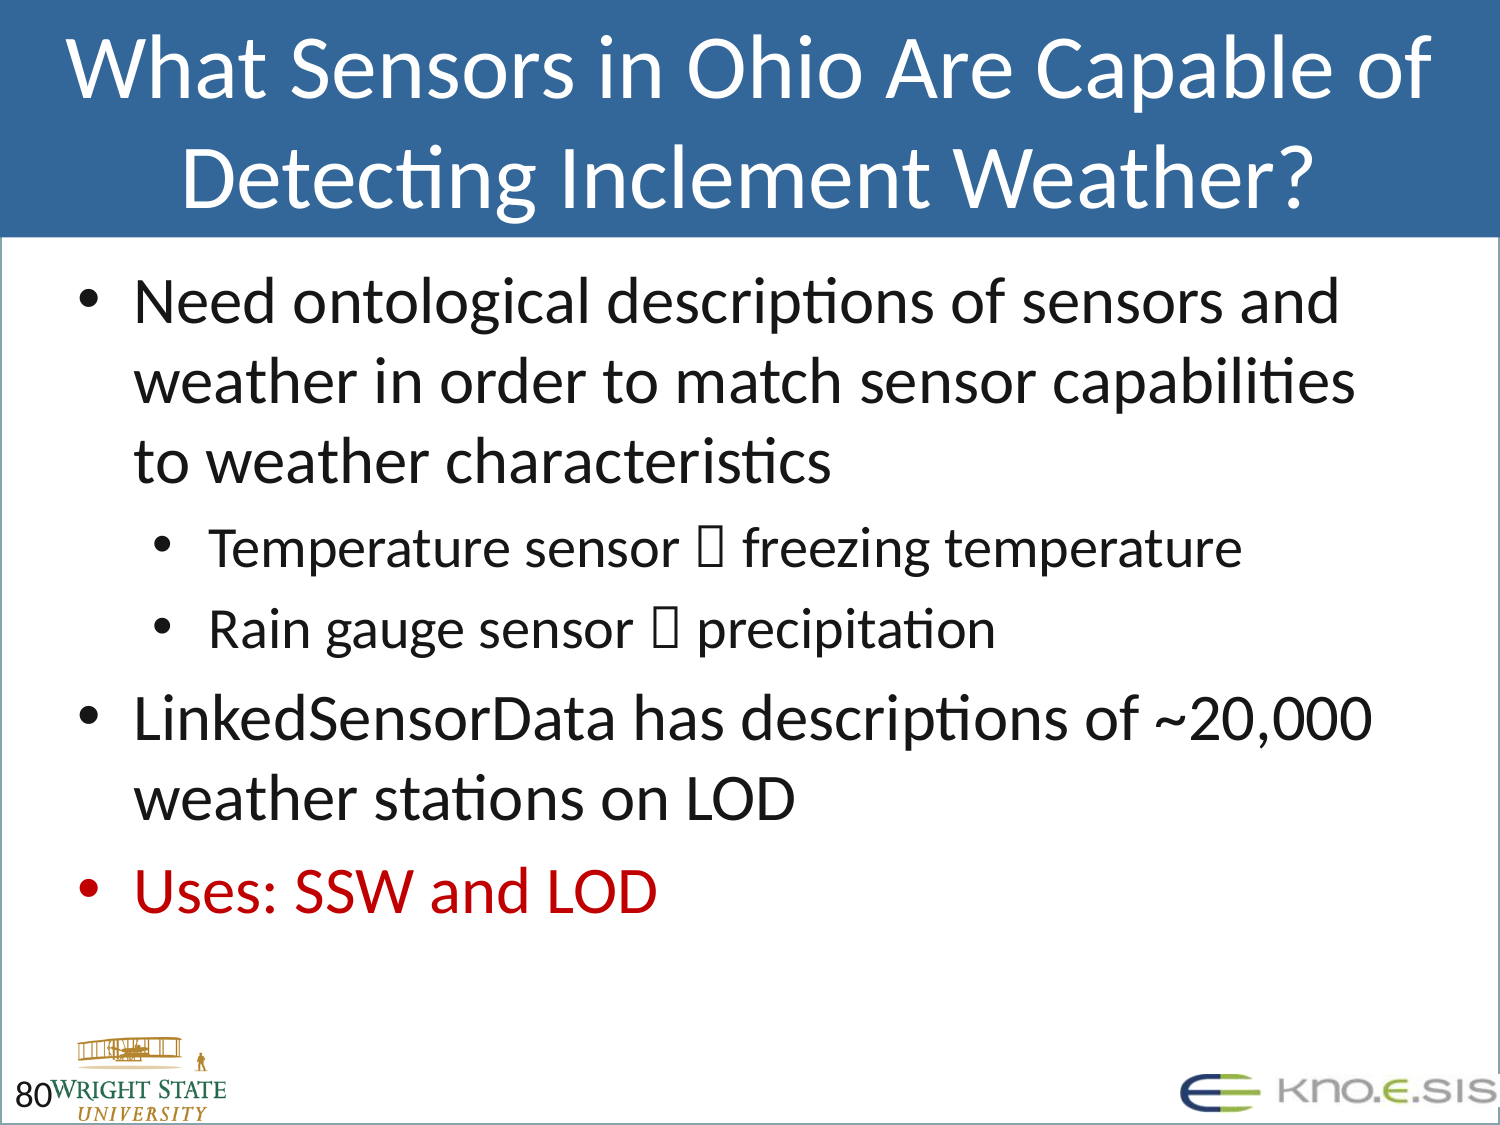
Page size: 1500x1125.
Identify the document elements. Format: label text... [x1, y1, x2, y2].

picture [1275, 1074, 1500, 1107]
list Need ontological descriptions of sensors and weather in order to match sensor capabilities to weather characteristics Temperature sensor  freezing temperature Rain gauge sensor  precipitation LinkedSensorData has descriptions of ~20,000 weather stations on LOD Uses: SSW and LOD [62, 249, 1413, 993]
picture [1178, 1074, 1262, 1113]
picture [50, 1037, 226, 1121]
text_box 80 [0, 1062, 75, 1125]
title What Sensors in Ohio Are Capable of Detecting Inclement Weather? [0, 0, 1500, 238]
